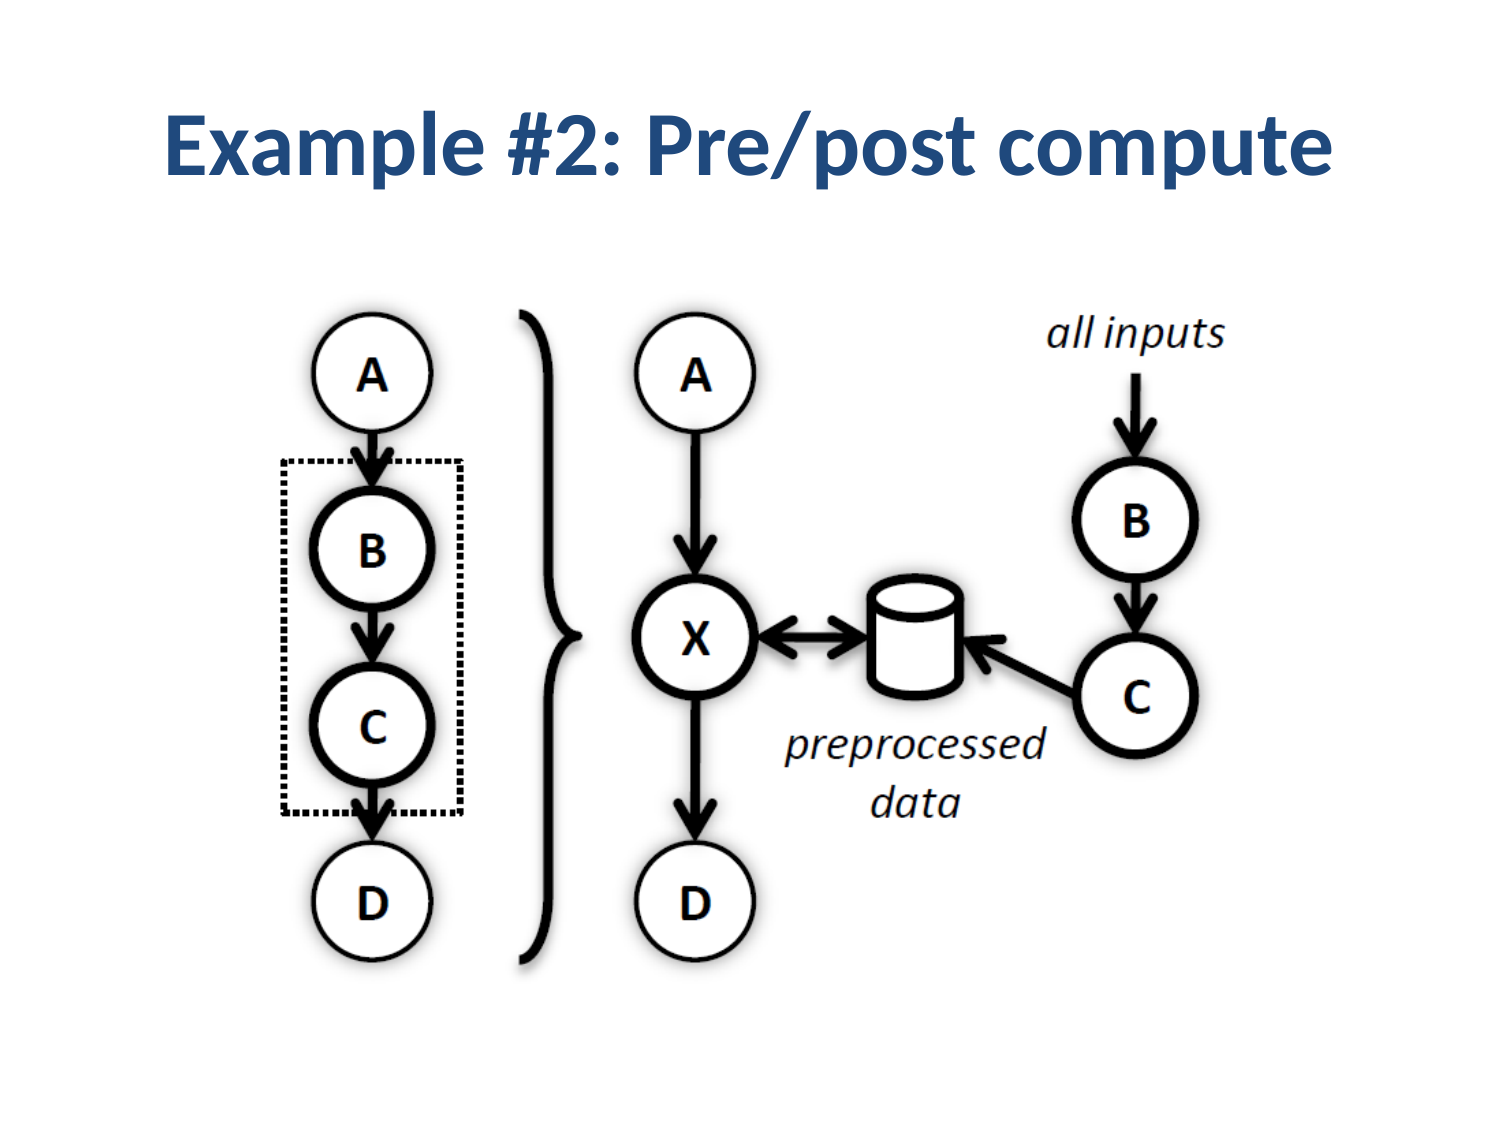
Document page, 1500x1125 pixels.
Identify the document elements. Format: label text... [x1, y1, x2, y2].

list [211, 262, 1289, 1006]
title Example #2: Pre/post compute [75, 45, 1425, 233]
